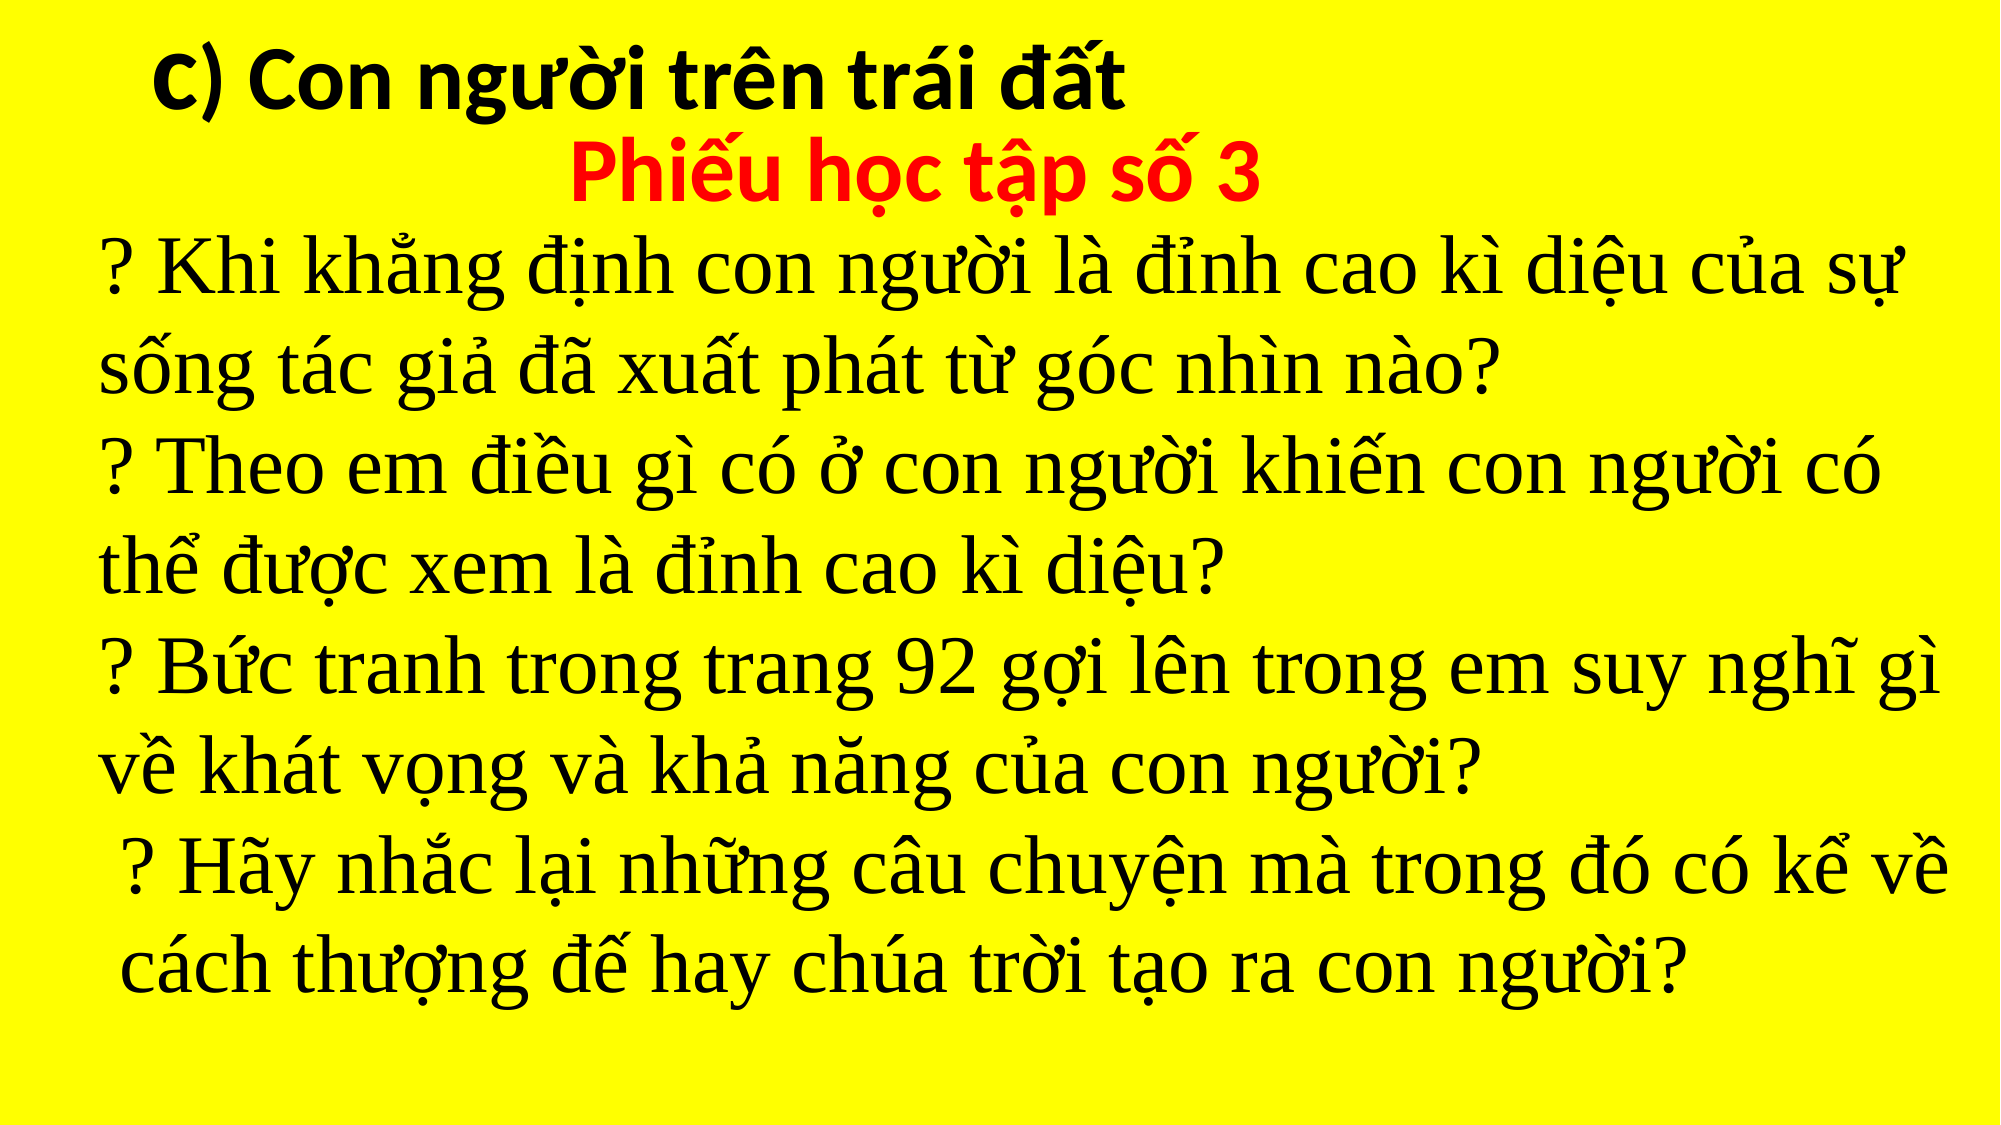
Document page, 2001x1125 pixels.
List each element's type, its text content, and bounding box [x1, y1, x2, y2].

text_box Phiếu học tập số 3 [554, 102, 1316, 202]
text_box c) Con người trên trái đất [137, 0, 1144, 140]
text_box ? Khi khẳng định con người là đỉnh cao kì diệu của sự sống tác giả đã xuất phát từ góc nhìn nào? ? Theo em điều gì có ở con người khiến con người có thể được xem là đỉnh cao kì diệu? ? Bức tranh trong trang 92 gợi lên trong em suy nghĩ gì về khát vọng và khả năng của con người? ? Hãy nhắc lại những câu chuyện mà trong đó có kể về cách thượng đế hay chúa trời tạo ra con người? [84, 202, 2000, 1047]
